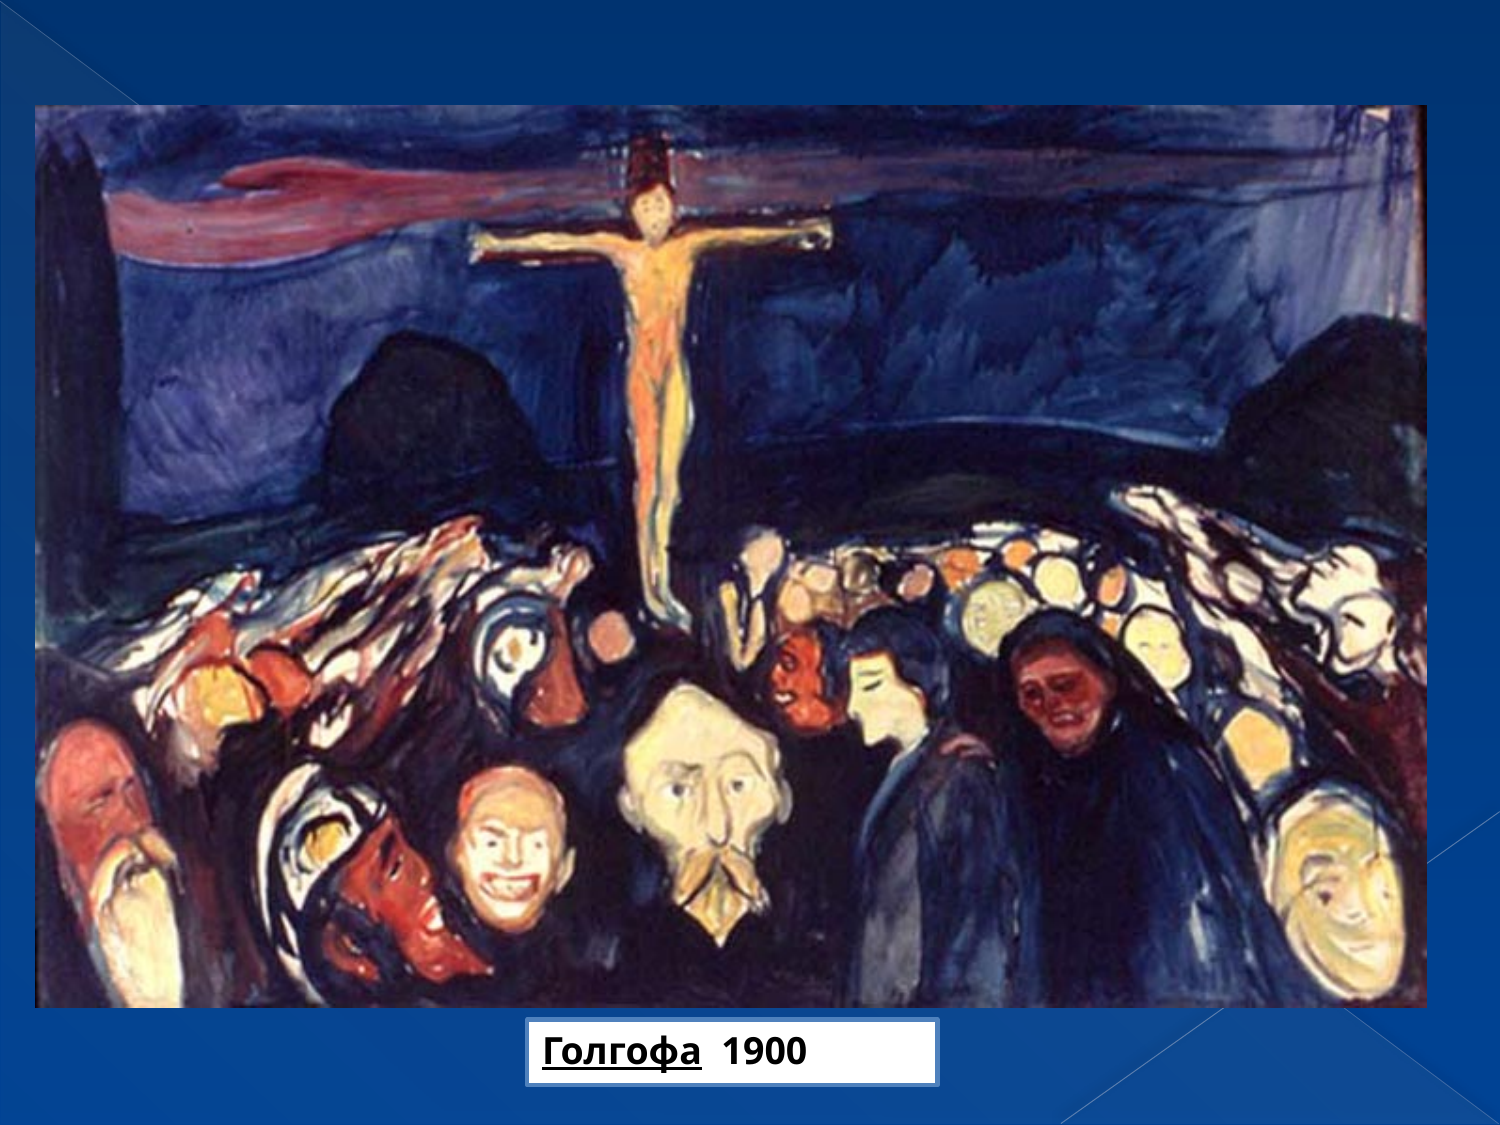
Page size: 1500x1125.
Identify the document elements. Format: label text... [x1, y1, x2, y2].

text_box Голгофа 1900 [525, 1017, 940, 1087]
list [34, 105, 1427, 1008]
